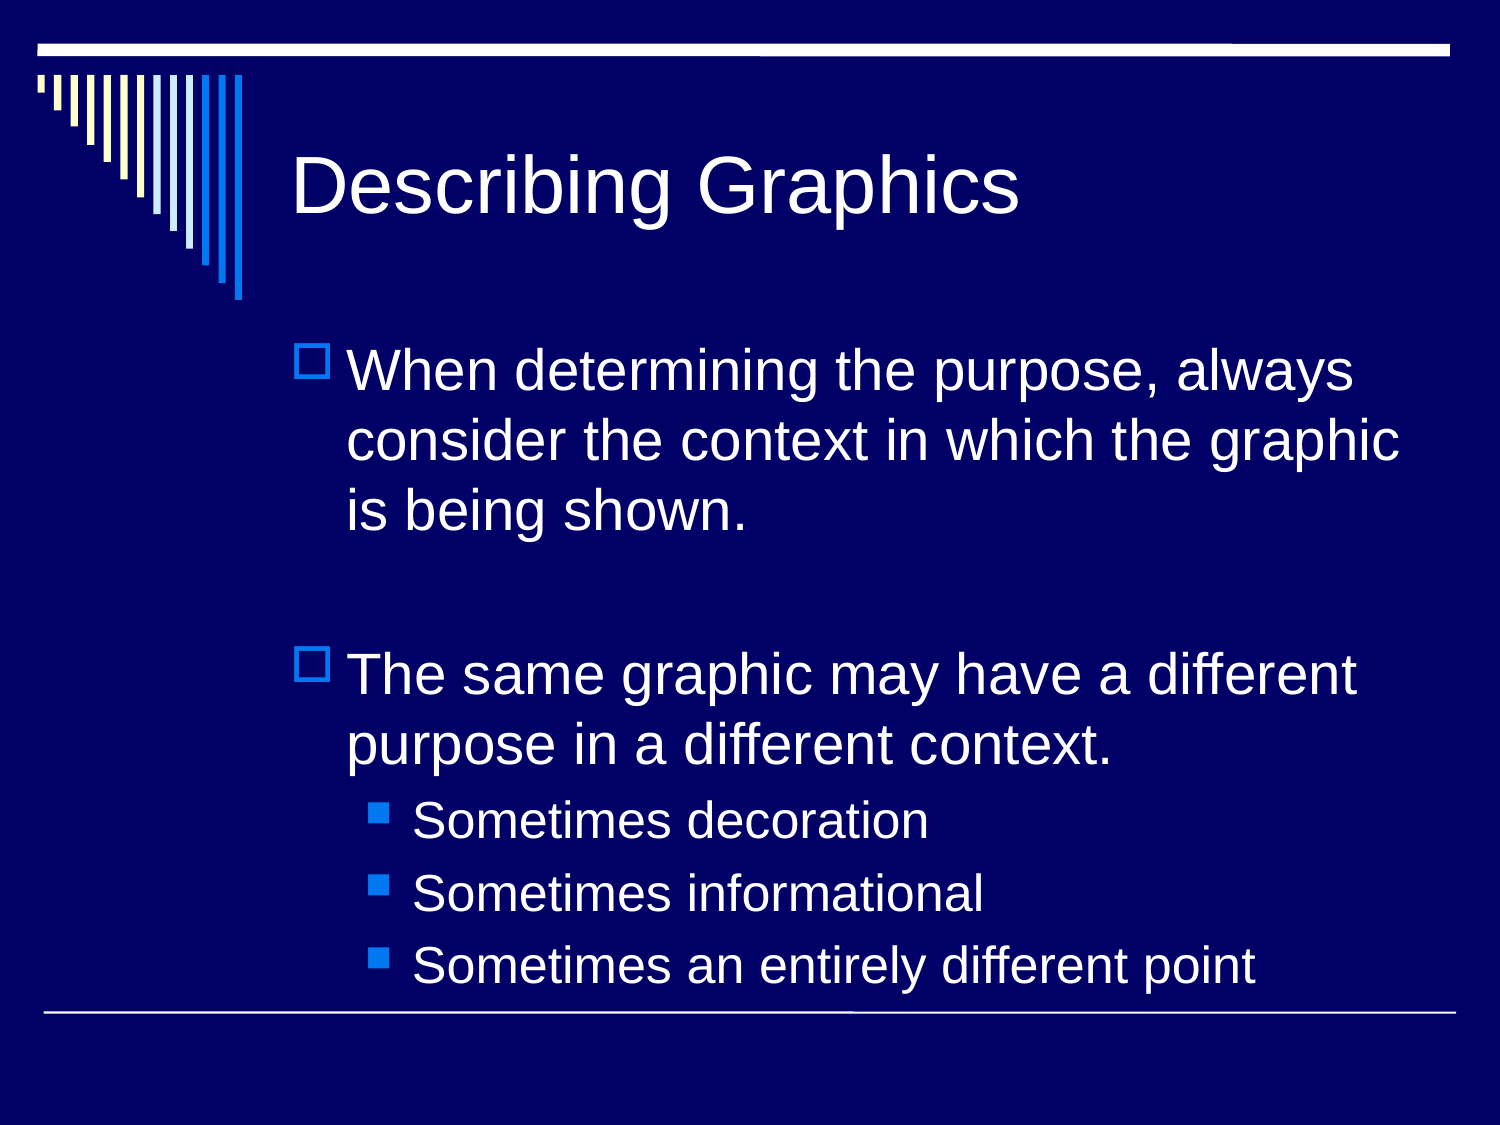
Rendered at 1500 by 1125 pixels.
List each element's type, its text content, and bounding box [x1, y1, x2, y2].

title Describing Graphics [275, 75, 1425, 288]
list When determining the purpose, always consider the context in which the graphic is being shown. The same graphic may have a different purpose in a different context. Sometimes decoration Sometimes informational Sometimes an entirely different point [275, 324, 1425, 1000]
